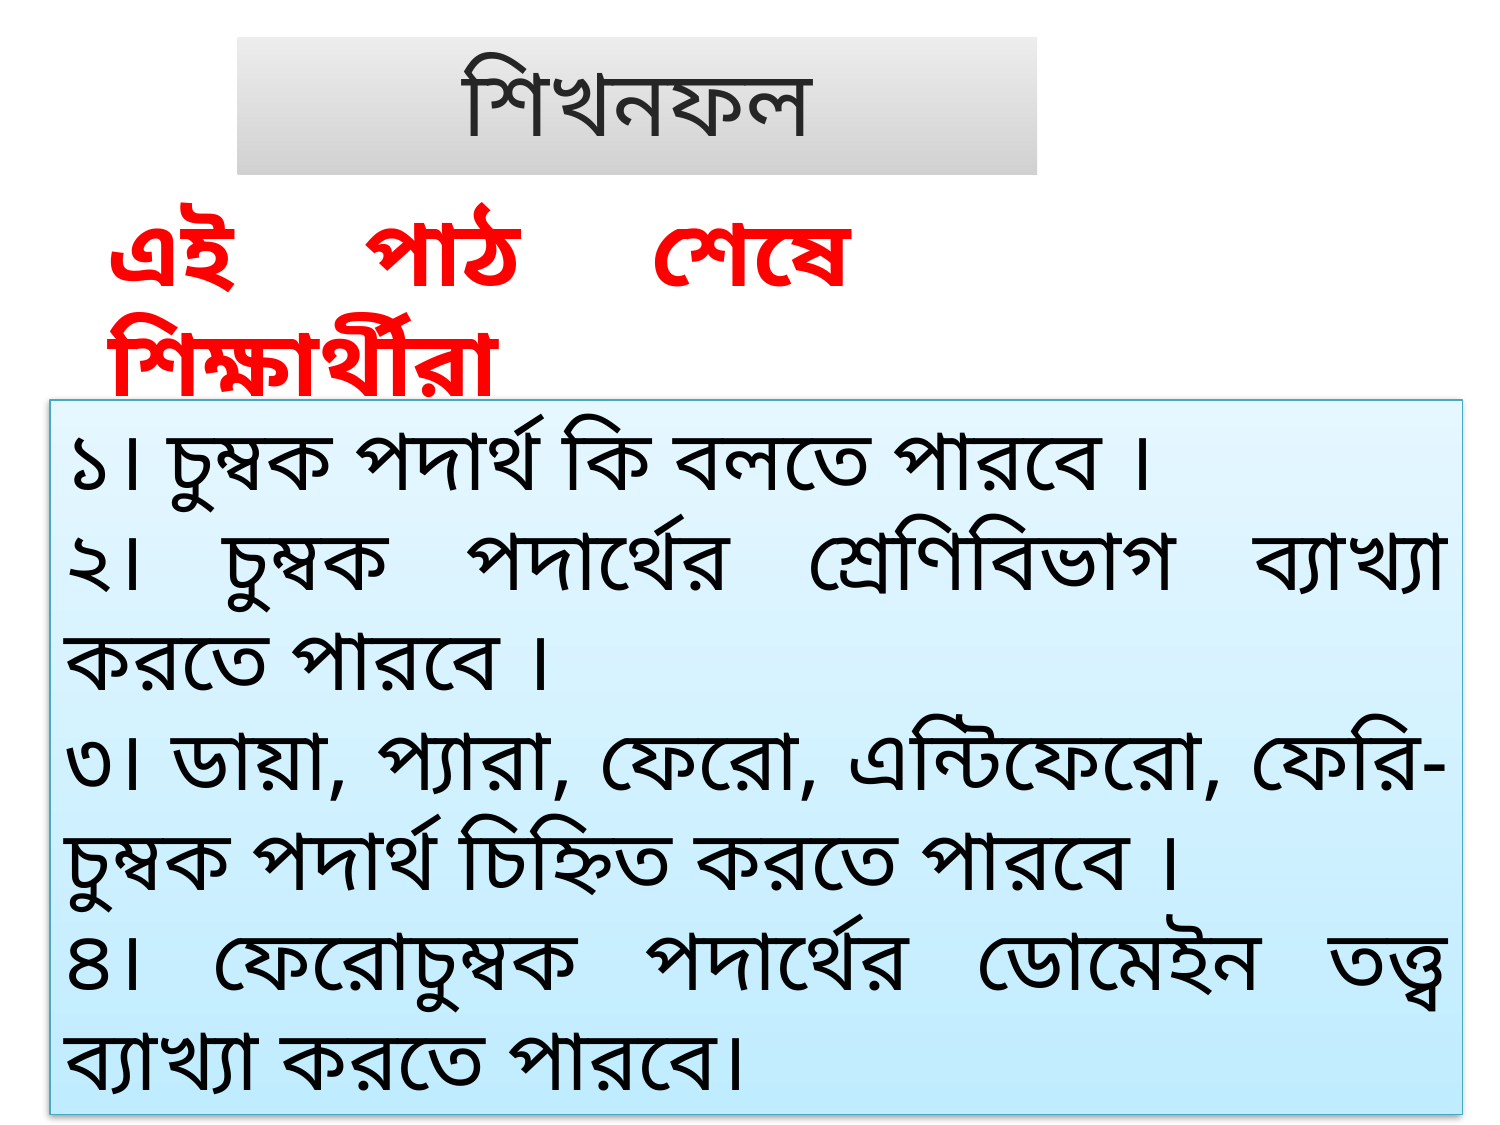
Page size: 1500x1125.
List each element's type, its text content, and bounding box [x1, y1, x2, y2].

text_box শিখনফল [237, 37, 1038, 176]
text_box ১। চুম্বক পদার্থ কি বলতে পারবে । ২। চুম্বক পদার্থের শ্রেণিবিভাগ ব্যাখ্যা করতে পারবে । ৩। ডায়া, প্যারা, ফেরো, এন্টিফেরো, ফেরি- চুম্বক পদার্থ চিহ্নিত করতে পারবে । ৪। ফেরোচুম্বক পদার্থের ডোমেইন তত্ত্ব ব্যাখ্যা করতে পারবে। [49, 399, 1463, 1115]
text_box এই পাঠ শেষে শিক্ষার্থীরা [94, 187, 867, 397]
